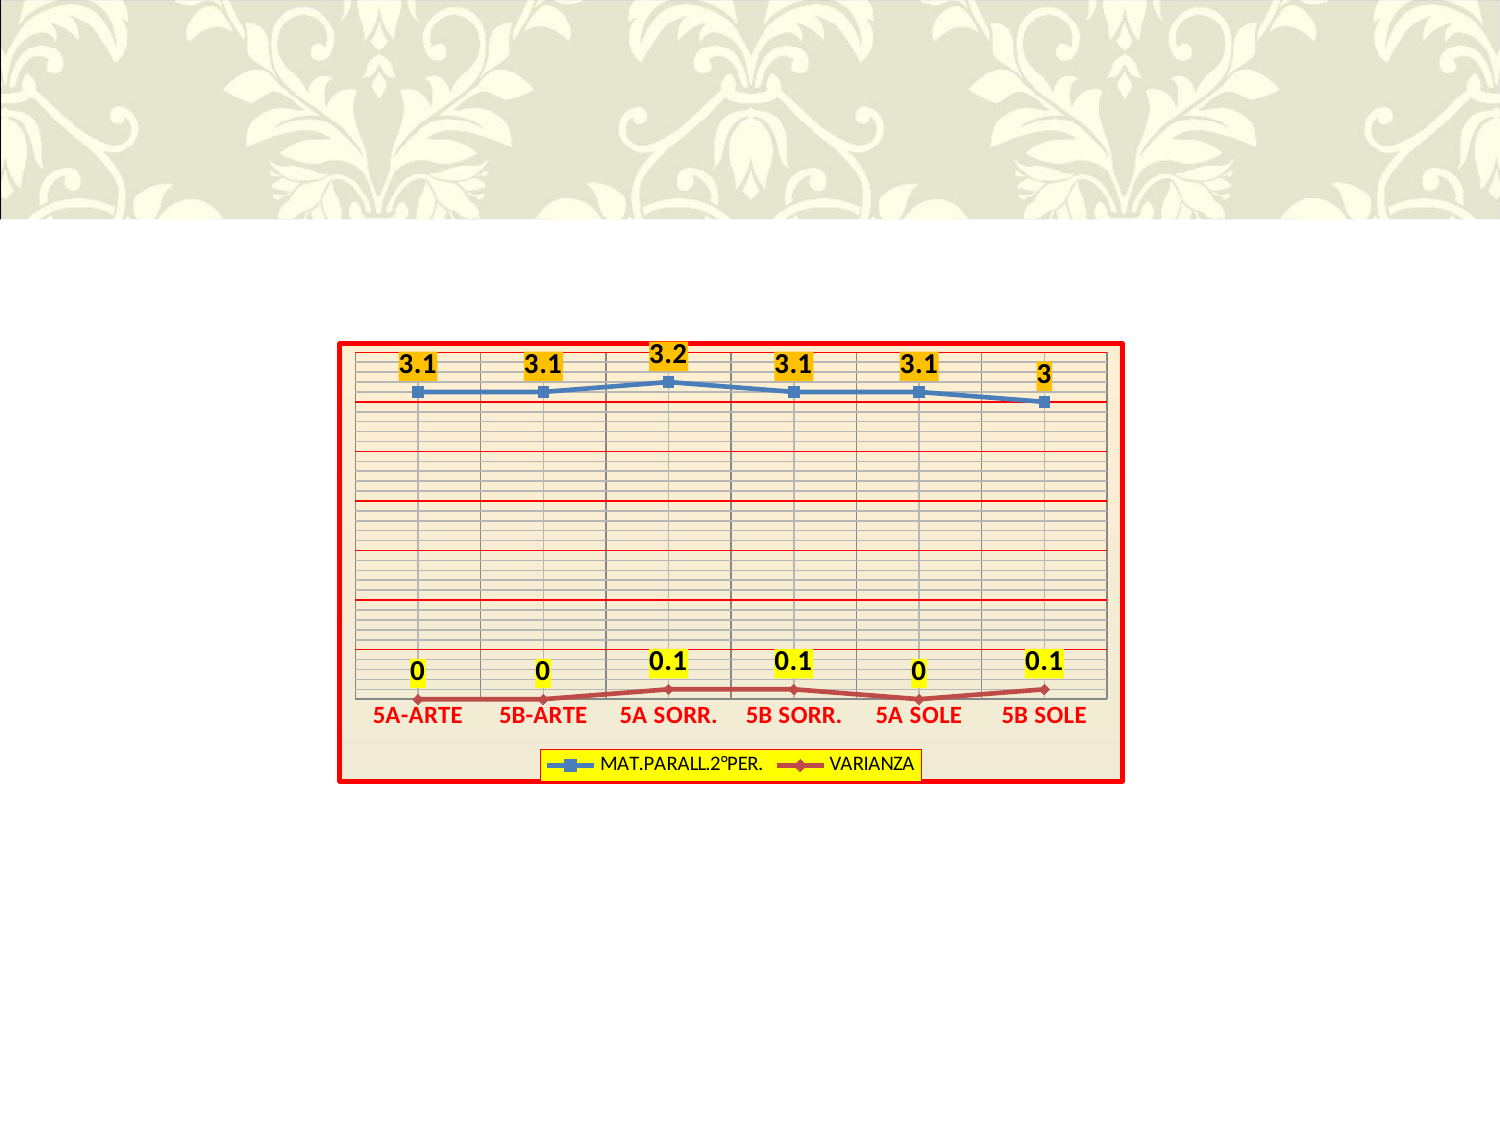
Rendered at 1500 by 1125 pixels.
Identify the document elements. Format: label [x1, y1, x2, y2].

picture [0, 0, 1500, 219]
chart [337, 341, 1126, 784]
